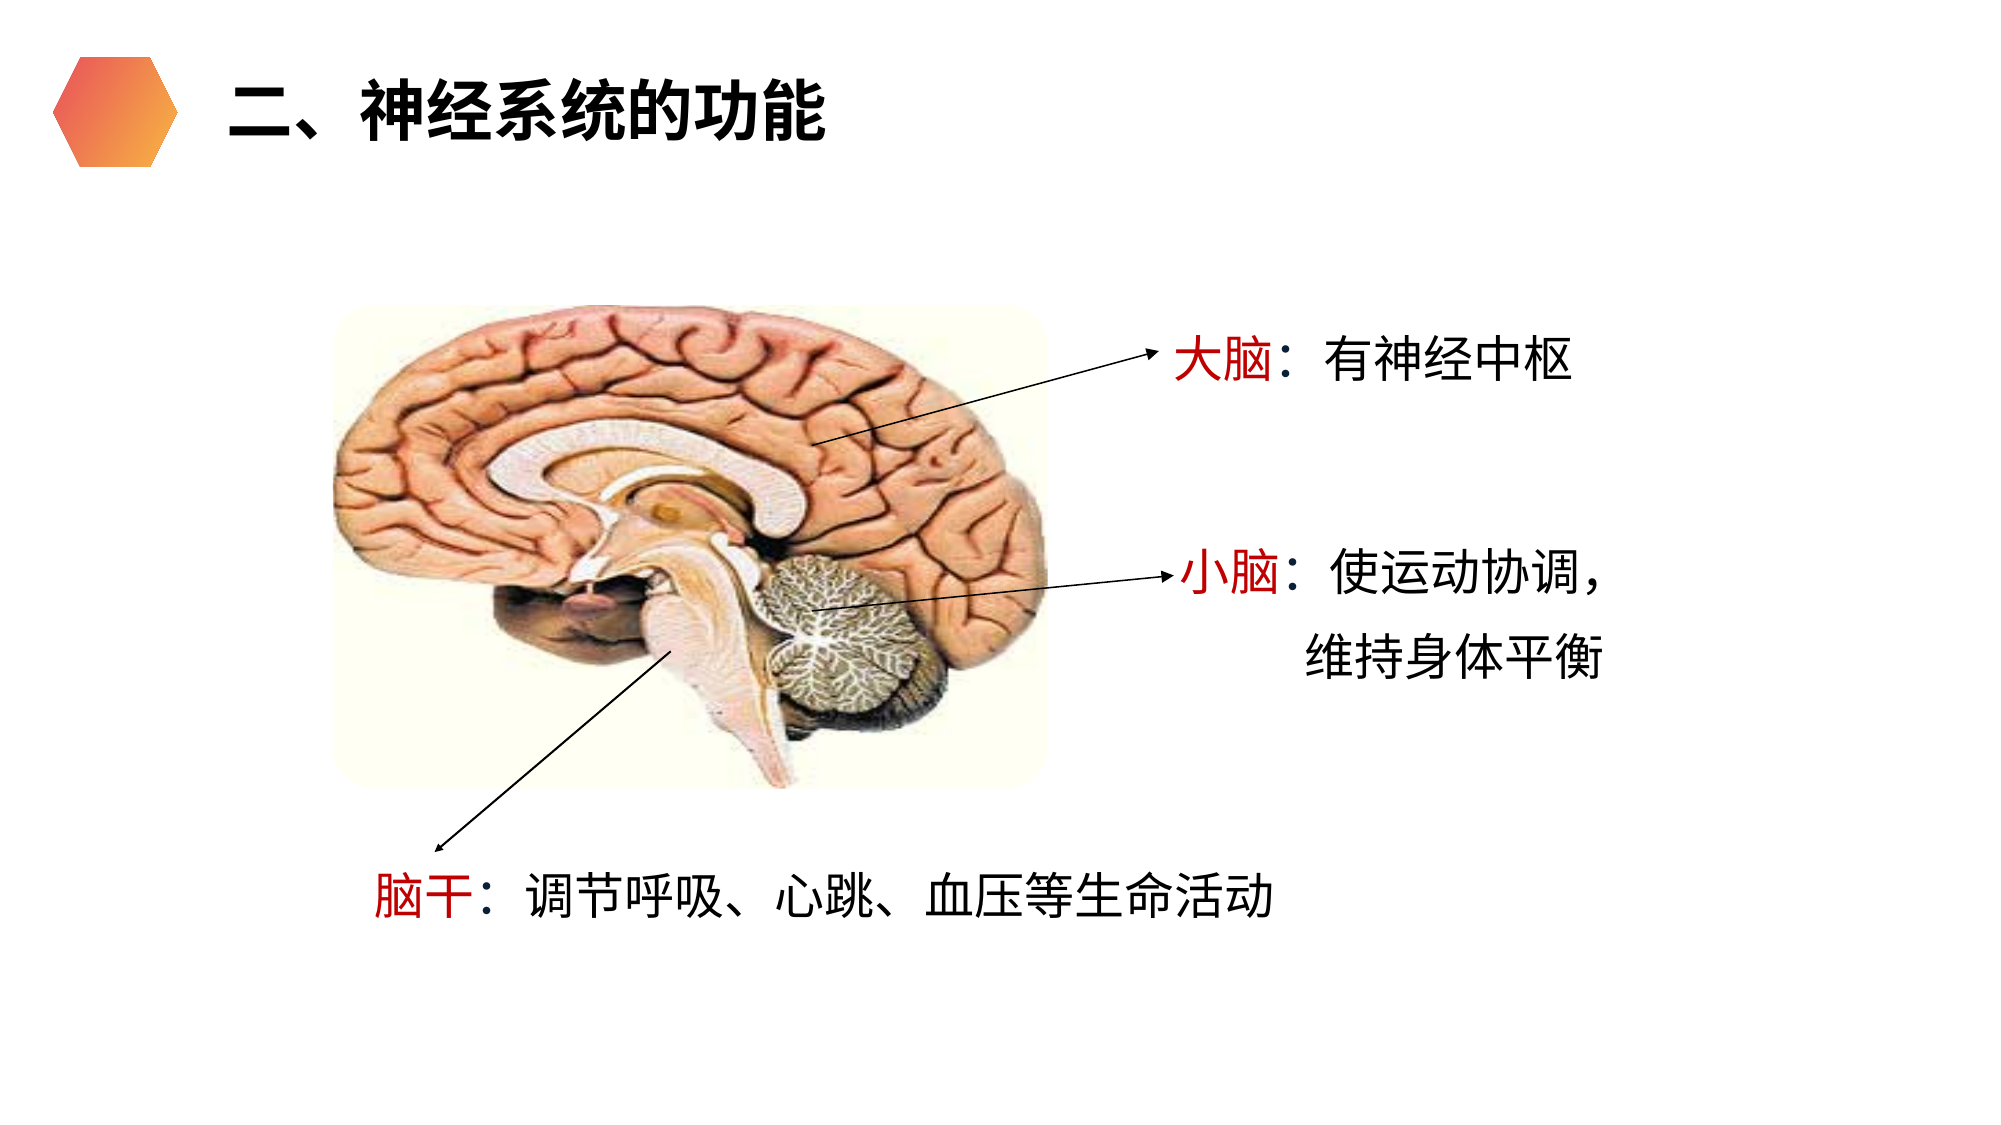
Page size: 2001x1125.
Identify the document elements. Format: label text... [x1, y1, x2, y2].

text_box [434, 789, 509, 853]
text_box 大脑：有神经中枢 [1158, 320, 1962, 396]
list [332, 305, 1048, 789]
text_box 二、神经系统的功能 [211, 61, 843, 156]
text_box [1048, 570, 1165, 588]
text_box 小脑：使运动协调， 维持身体平衡 [1165, 533, 2000, 694]
text_box 脑干：调节呼吸、心跳、血压等生命活动 [359, 857, 2000, 932]
text_box [1048, 348, 1158, 382]
